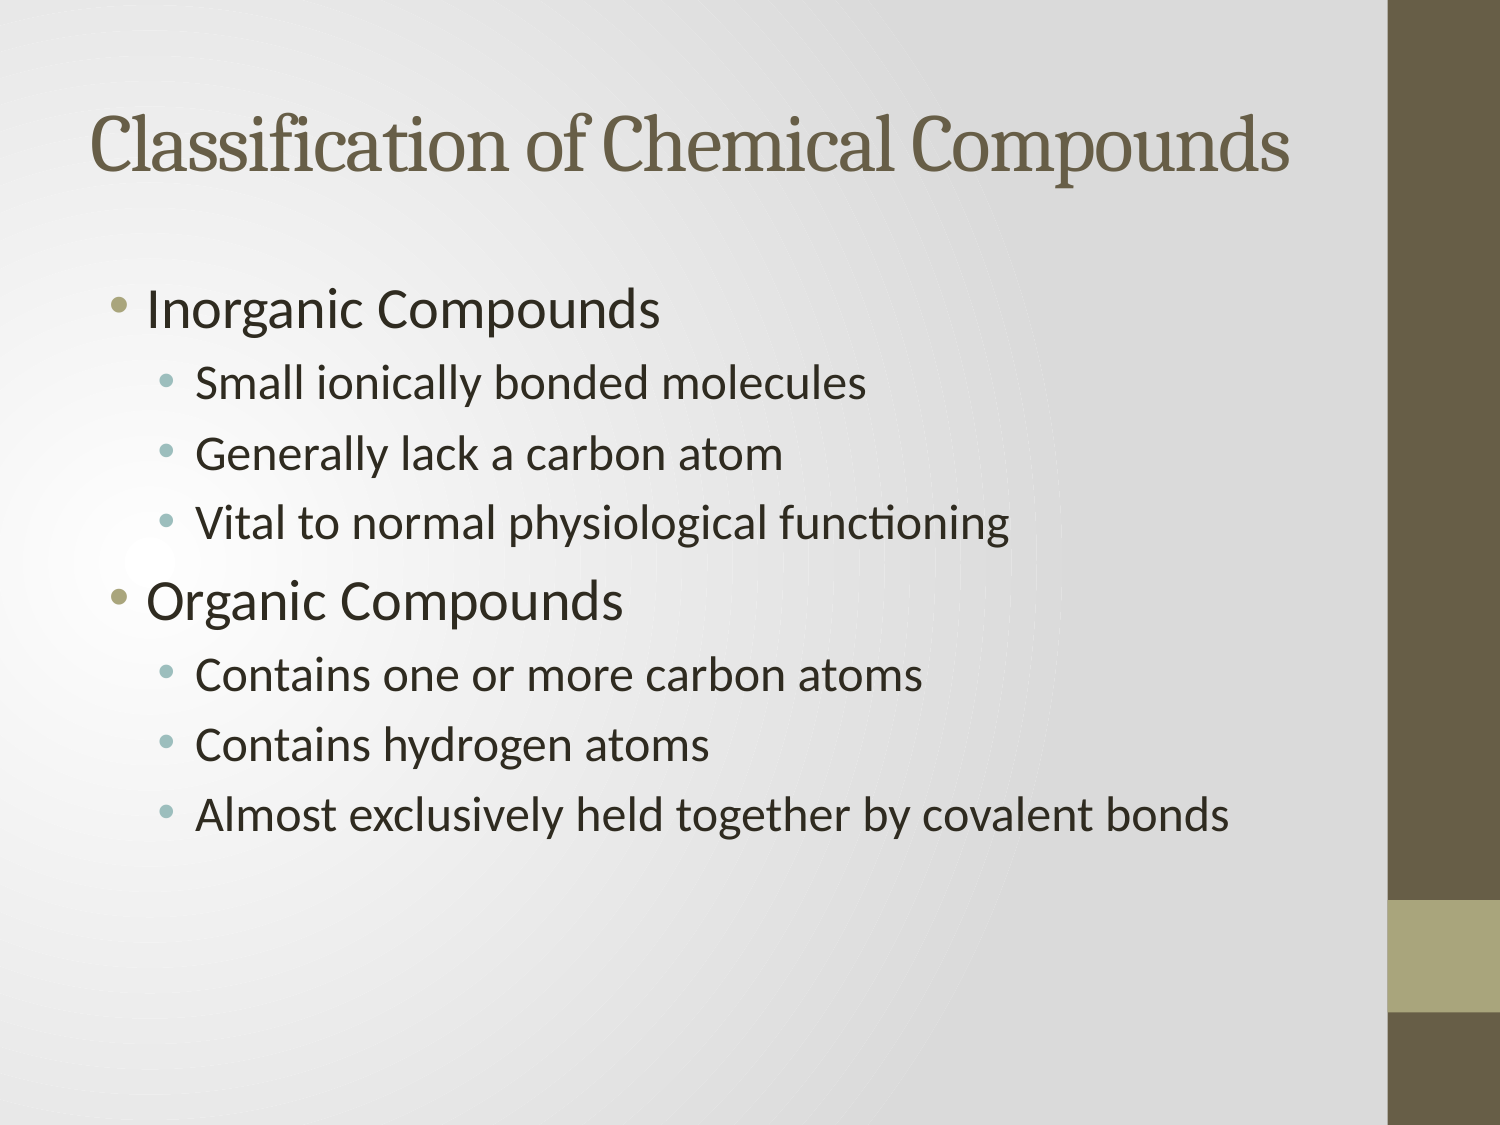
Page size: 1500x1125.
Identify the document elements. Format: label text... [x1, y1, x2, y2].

title Classification of Chemical Compounds [75, 45, 1325, 233]
list Inorganic Compounds Small ionically bonded molecules Generally lack a carbon atom Vital to normal physiological functioning Organic Compounds Contains one or more carbon atoms Contains hydrogen atoms Almost exclusively held together by covalent bonds [75, 262, 1325, 1050]
